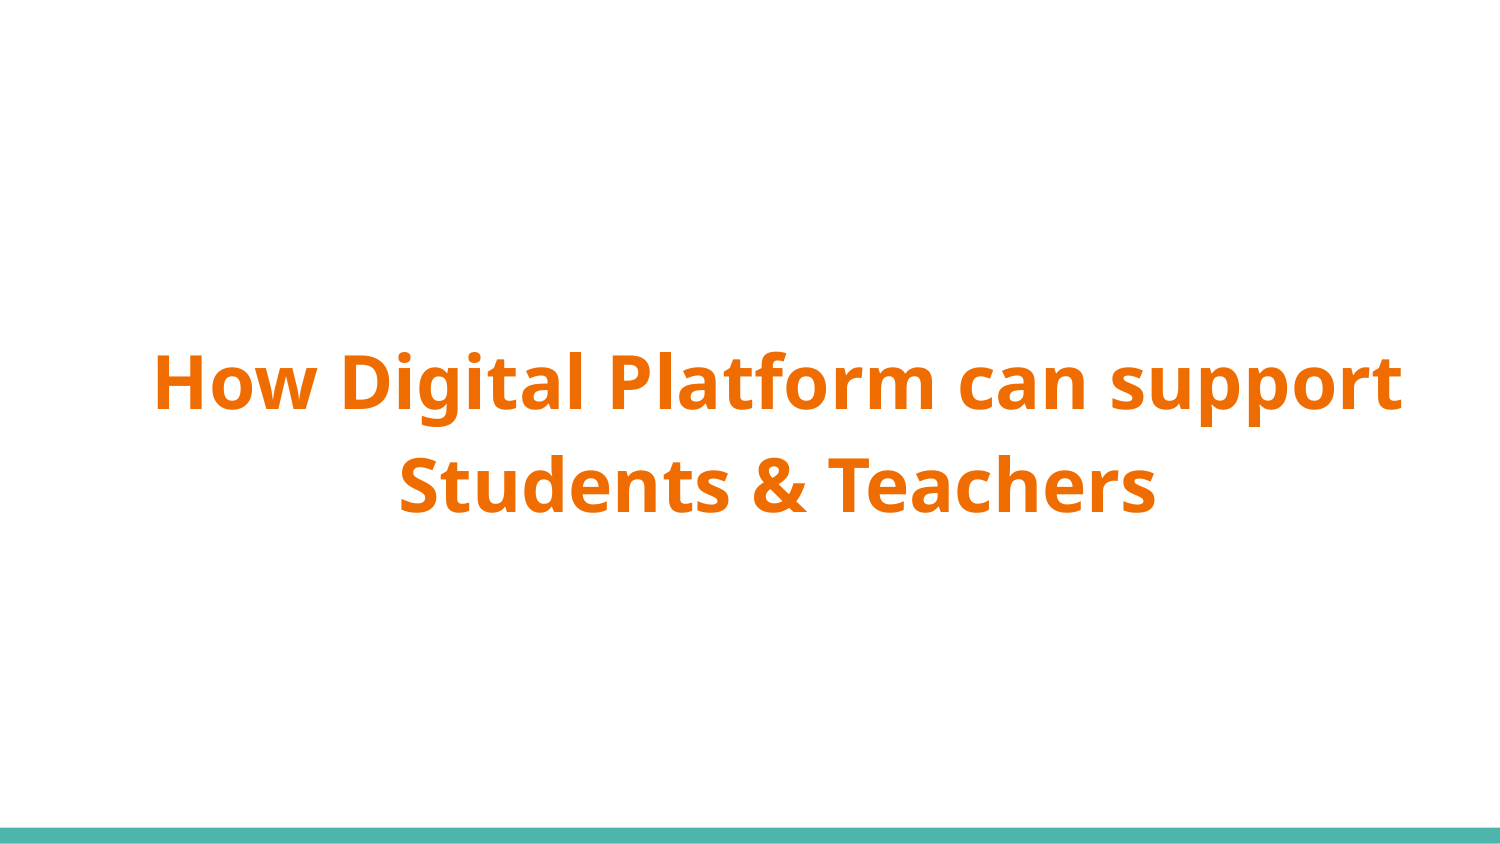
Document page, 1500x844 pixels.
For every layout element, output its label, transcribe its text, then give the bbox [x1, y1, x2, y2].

title How Digital Platform can support Students & Teachers [79, 305, 1478, 422]
